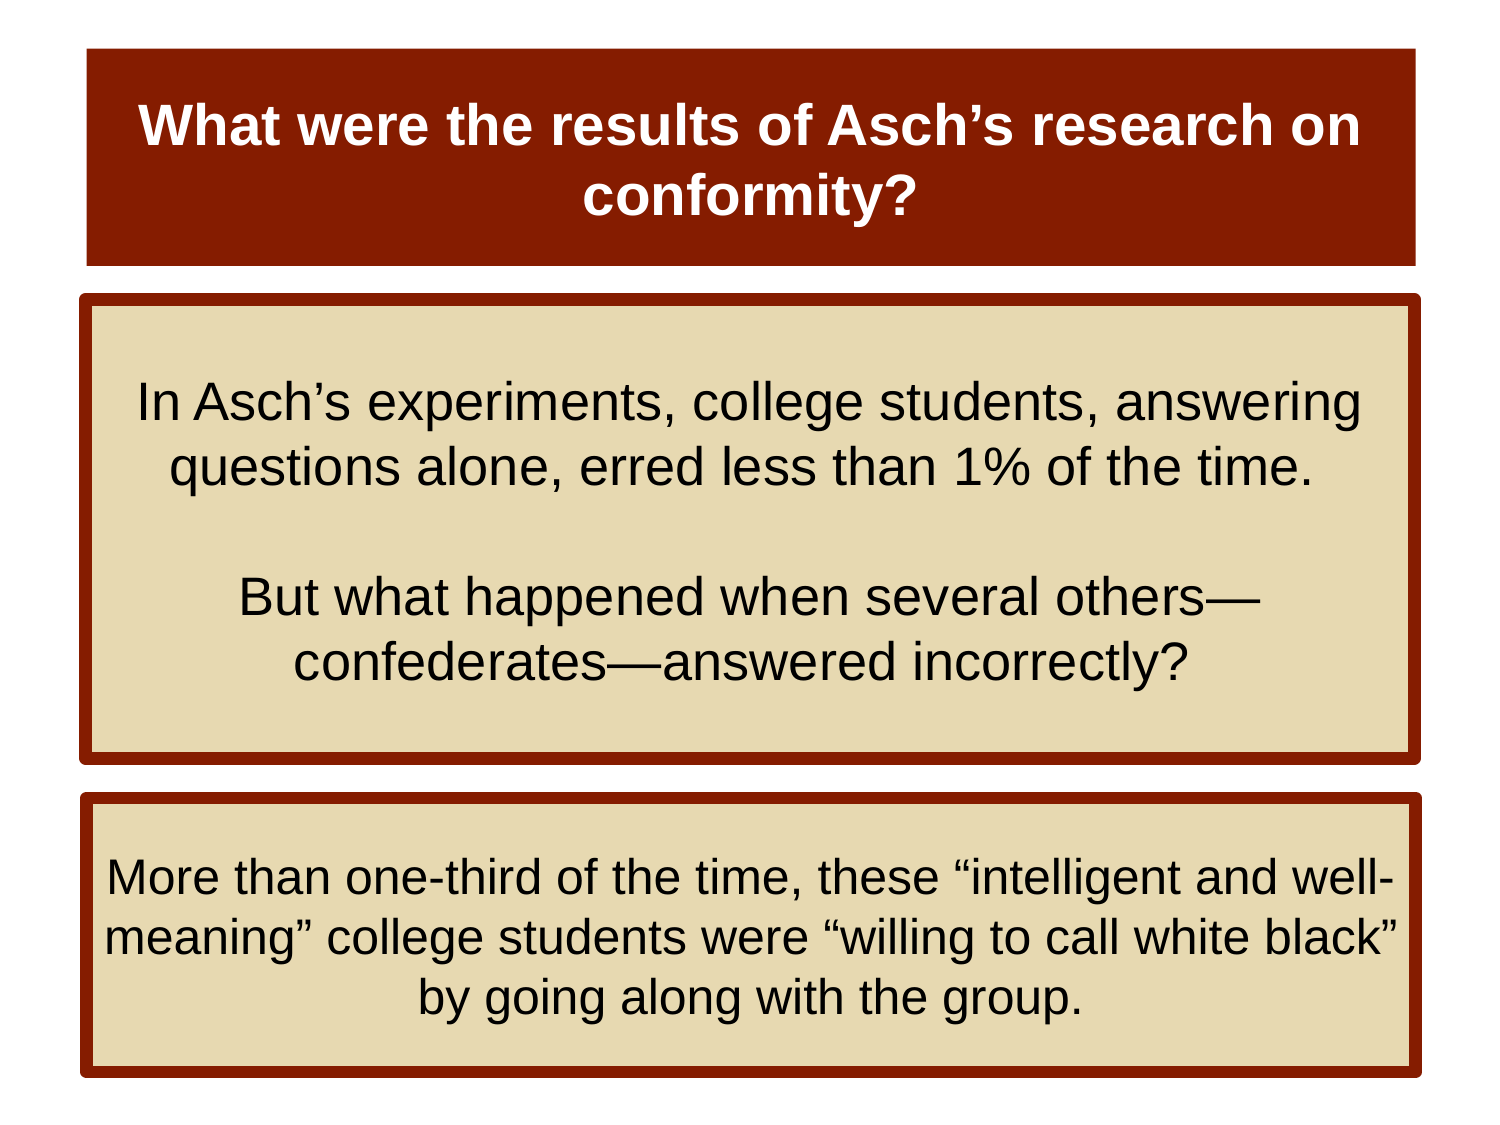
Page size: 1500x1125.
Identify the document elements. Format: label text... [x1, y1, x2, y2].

list In Asch’s experiments, college students, answering questions alone, erred less than 1% of the time. But what happened when several others—confederates—answered incorrectly? [79, 293, 1421, 765]
list More than one-third of the time, these “intelligent and well-meaning” college students were “willing to call white black” by going along with the group. [80, 792, 1422, 1078]
title What were the results of Asch’s research on conformity? [86, 48, 1416, 266]
